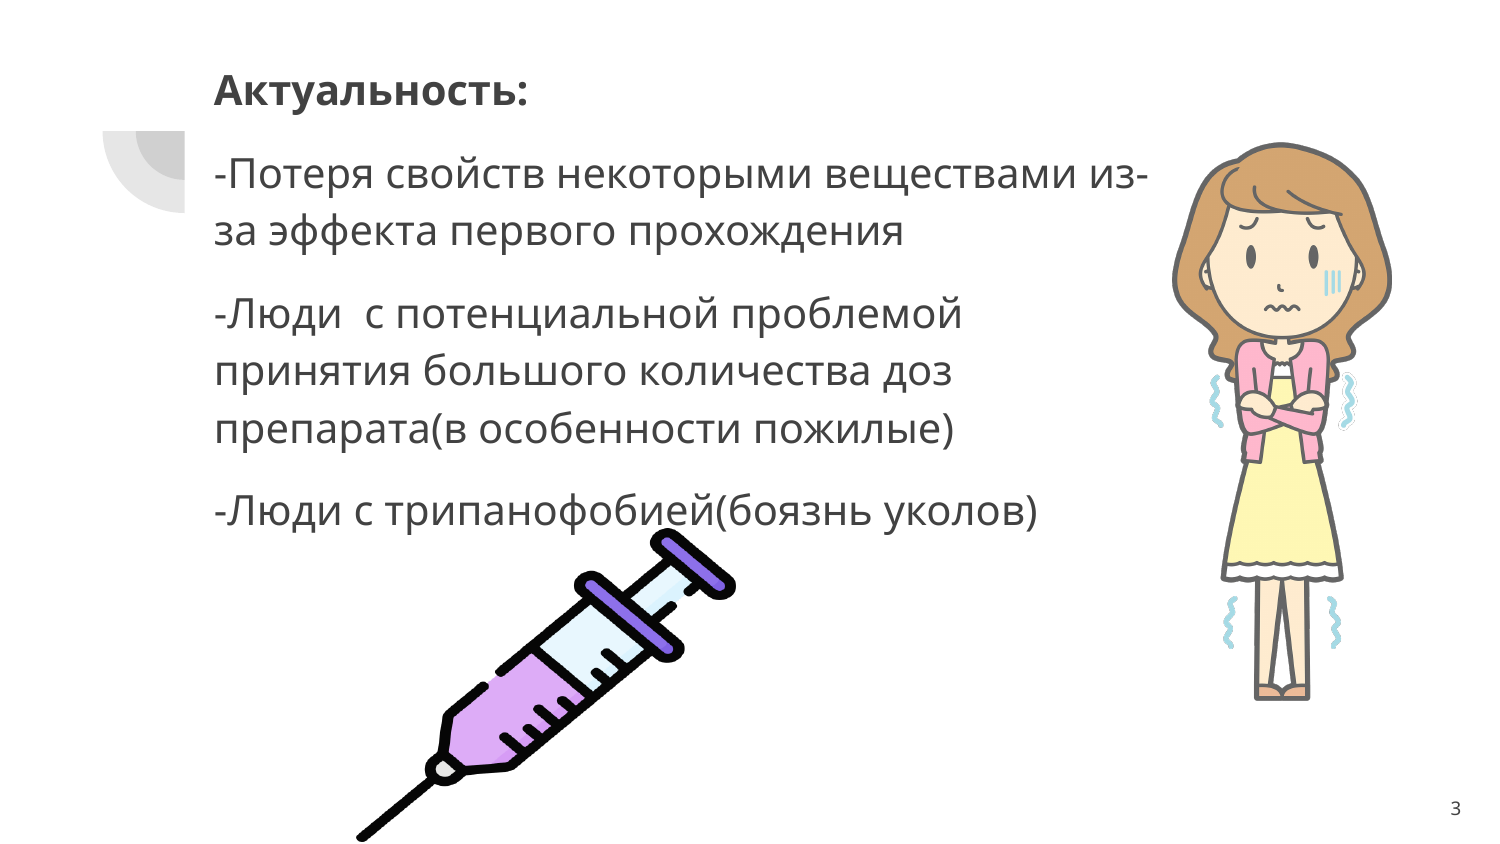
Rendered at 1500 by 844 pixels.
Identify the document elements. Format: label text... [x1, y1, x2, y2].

list Актуальность: -Потеря свойств некоторыми веществами из-за эффекта первого прохождения -Люди с потенциальной проблемой принятия большого количества доз препарата(в особенности пожилые) -Люди с трипанофобией(боязнь уколов) [198, 41, 1173, 699]
picture [1171, 142, 1392, 702]
slide_number ‹#› [1386, 777, 1477, 842]
picture [356, 527, 736, 842]
